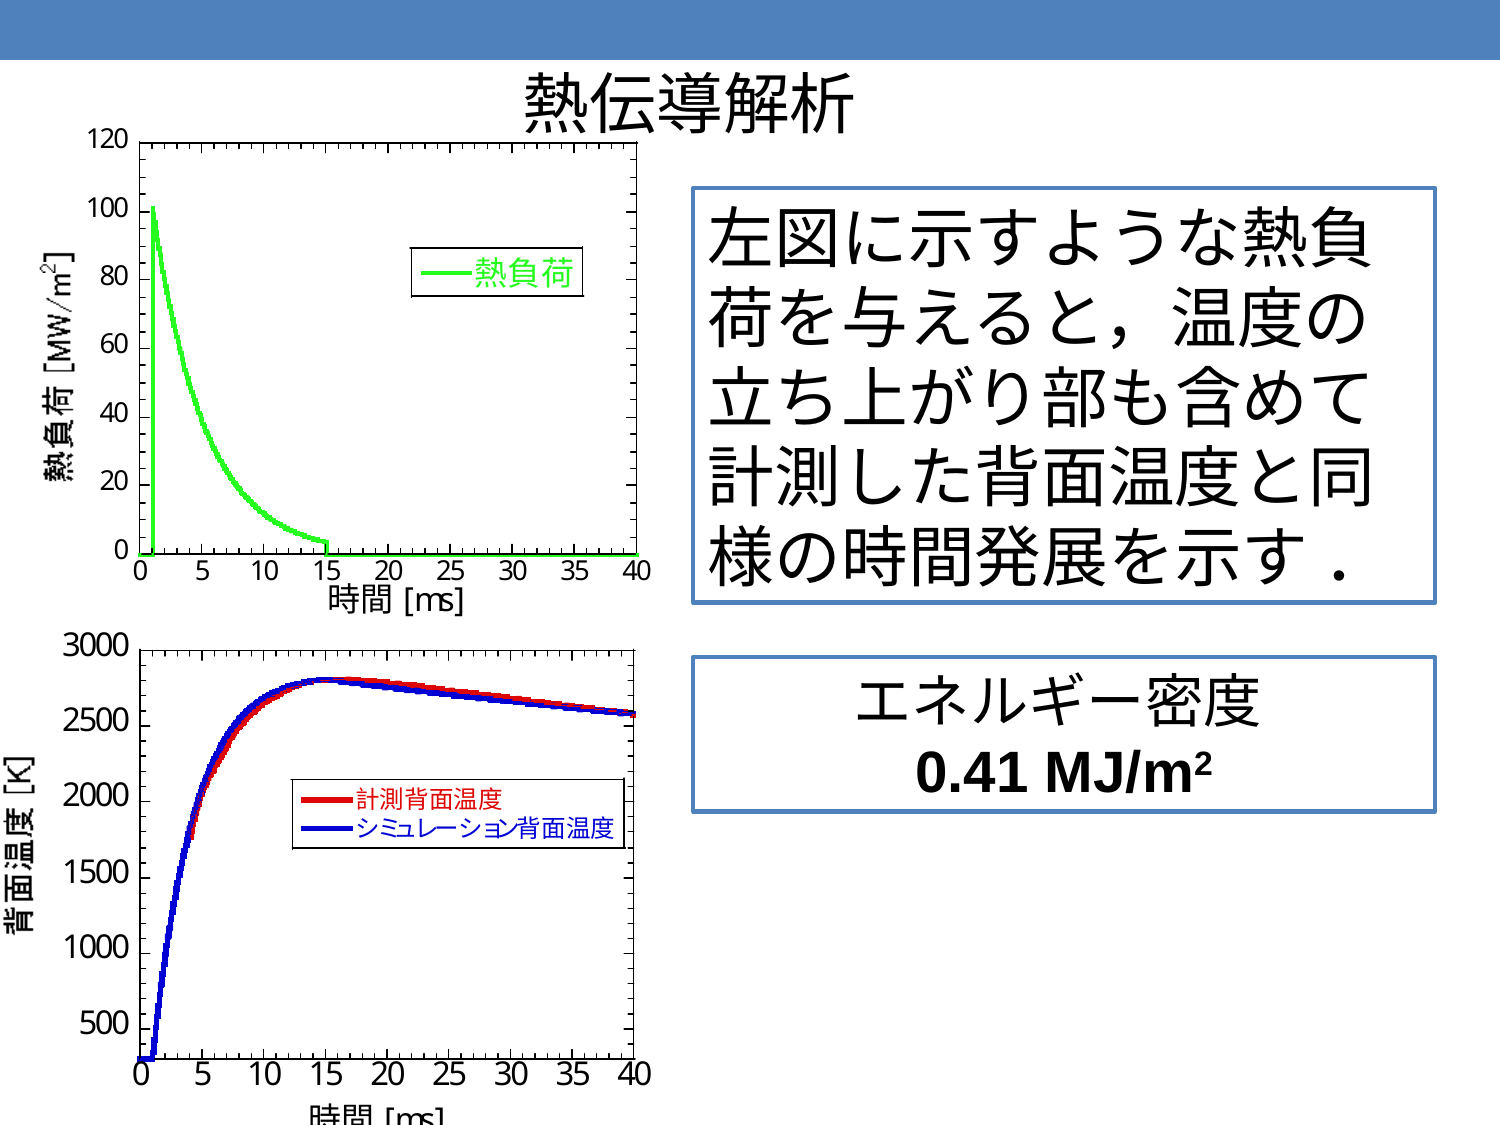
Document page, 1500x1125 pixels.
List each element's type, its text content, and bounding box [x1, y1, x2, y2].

text_box 左図に示すような熱負荷を与えると，温度の立ち上がり部も含めて計測した背面温度と同様の時間発展を示す ． [691, 186, 1437, 605]
text_box 熱伝導解析 [264, 54, 1115, 150]
picture [0, 77, 680, 1125]
text_box エネルギー密度 0.41 MJ/m2 [691, 655, 1437, 814]
